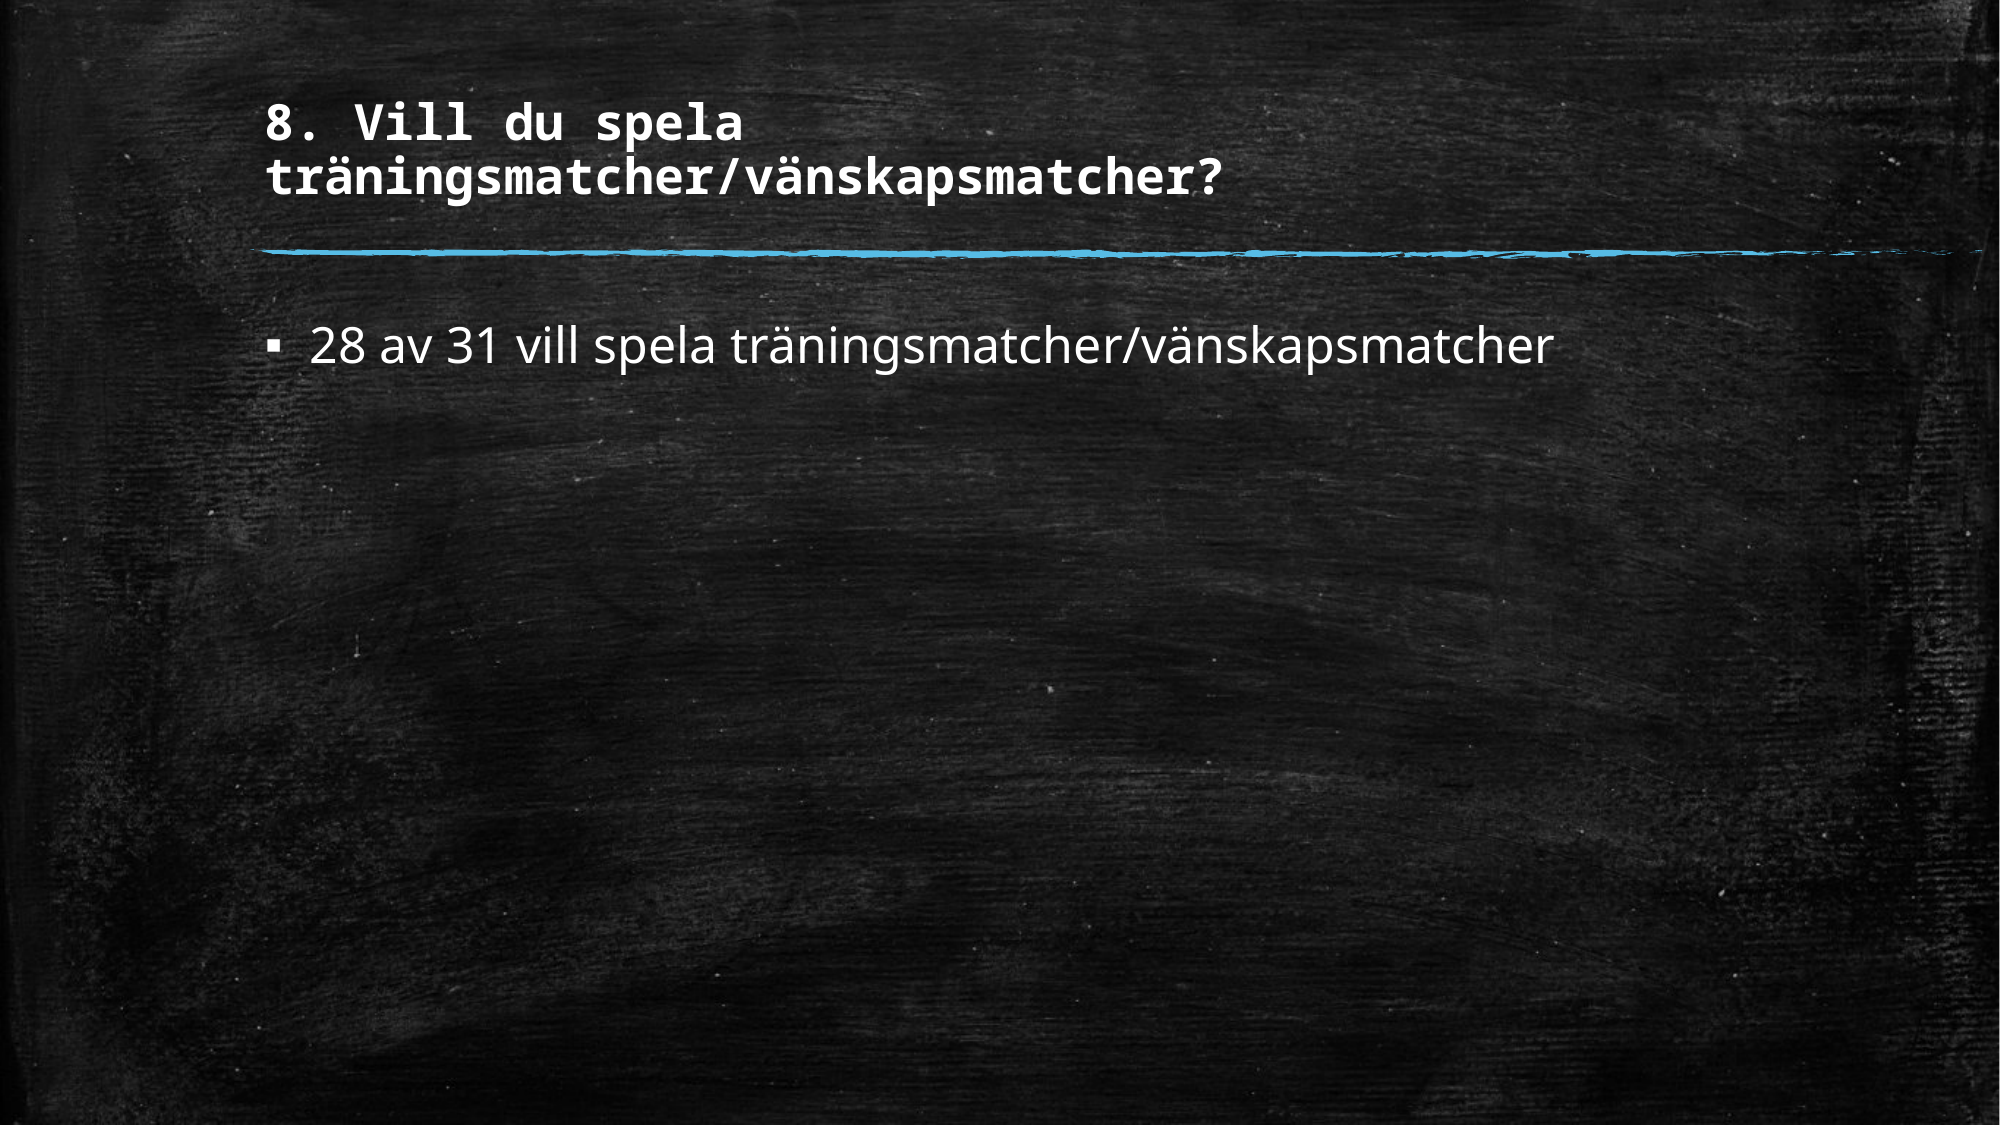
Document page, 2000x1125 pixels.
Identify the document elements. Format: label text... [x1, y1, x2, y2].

title 8. Vill du spela träningsmatcher/vänskapsmatcher? [249, 45, 1750, 213]
list 28 av 31 vill spela träningsmatcher/vänskapsmatcher [249, 312, 1750, 1013]
